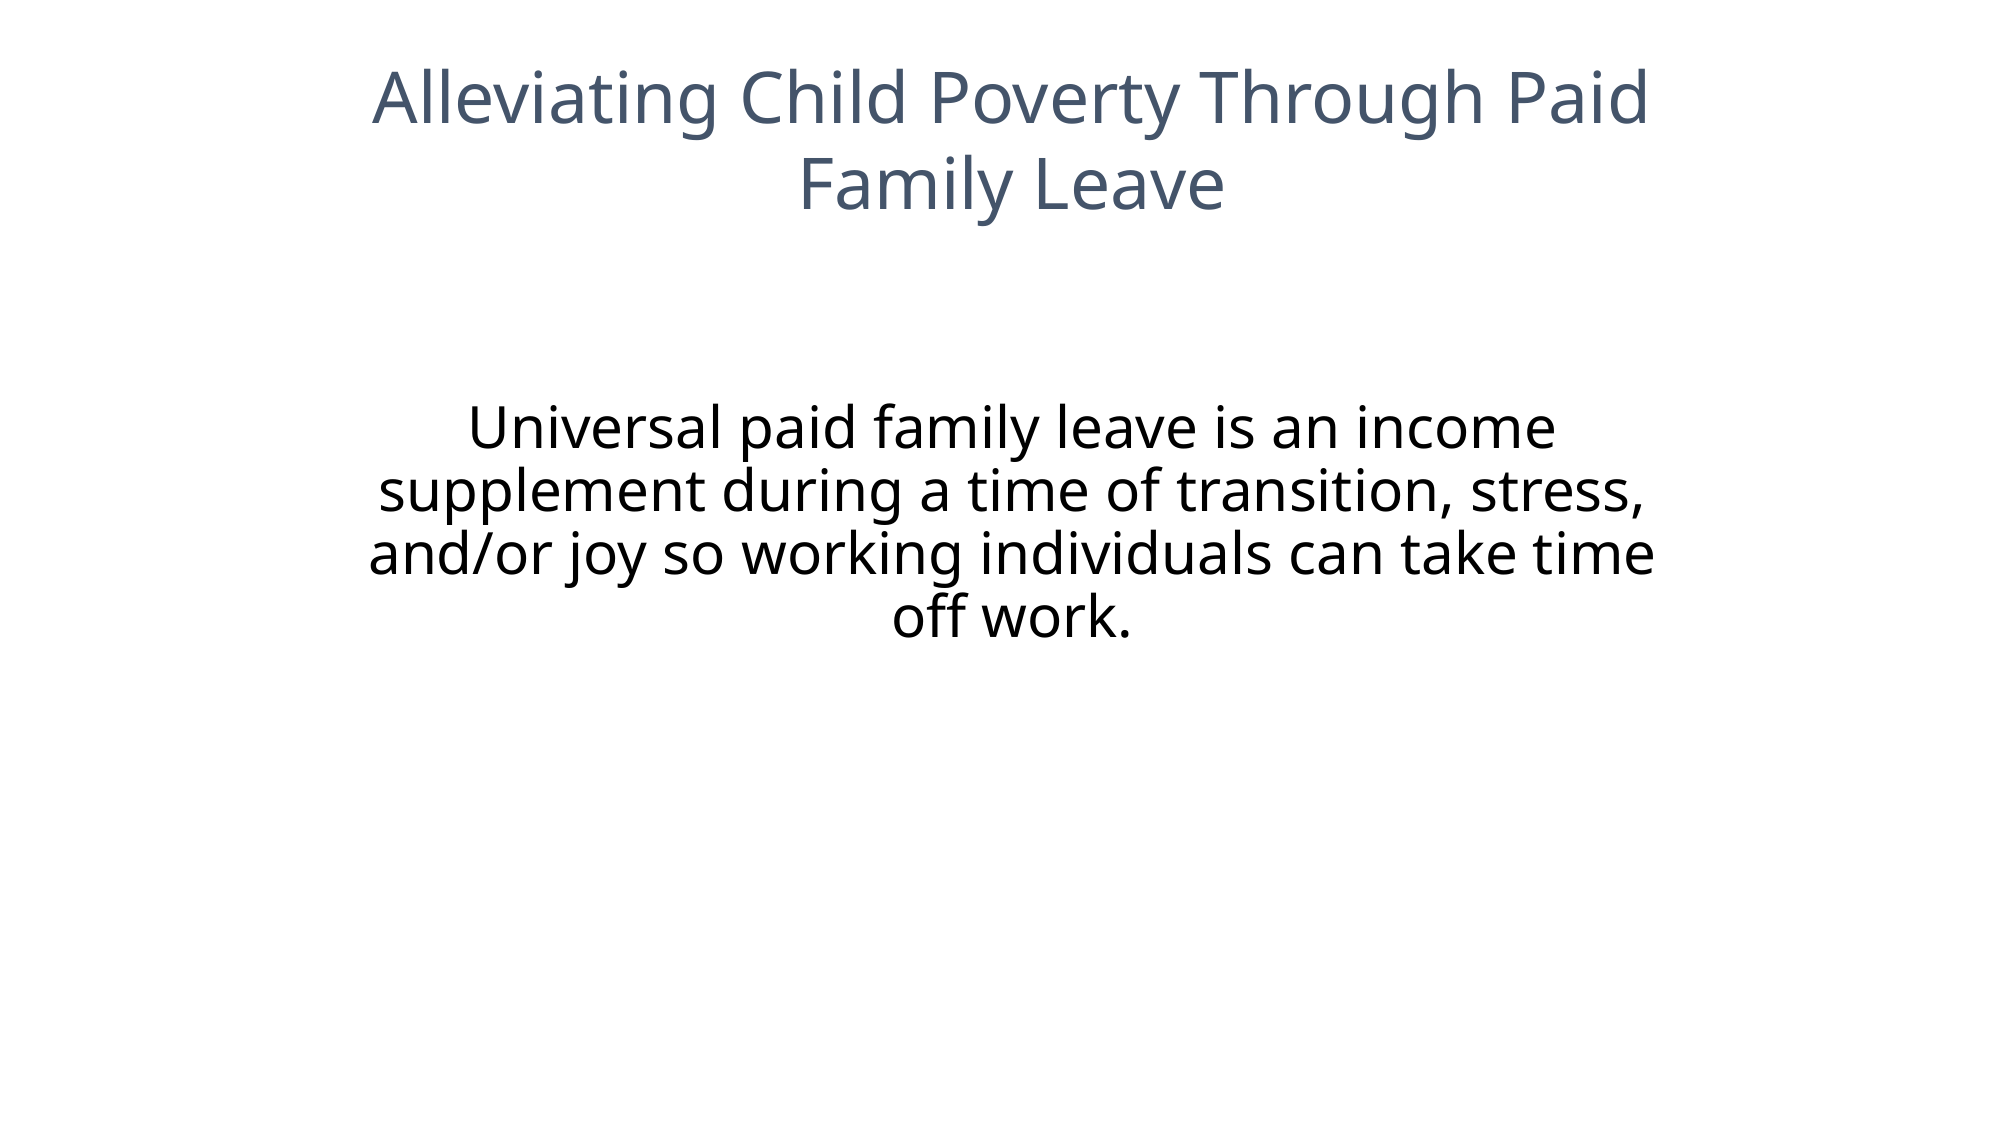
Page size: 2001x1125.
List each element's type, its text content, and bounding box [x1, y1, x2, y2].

list Universal paid family leave is an income supplement during a time of transition, stress, and/or joy so working individuals can take time off work. [337, 299, 1688, 880]
text_box Alleviating Child Poverty Through Paid Family Leave [337, 43, 1688, 232]
